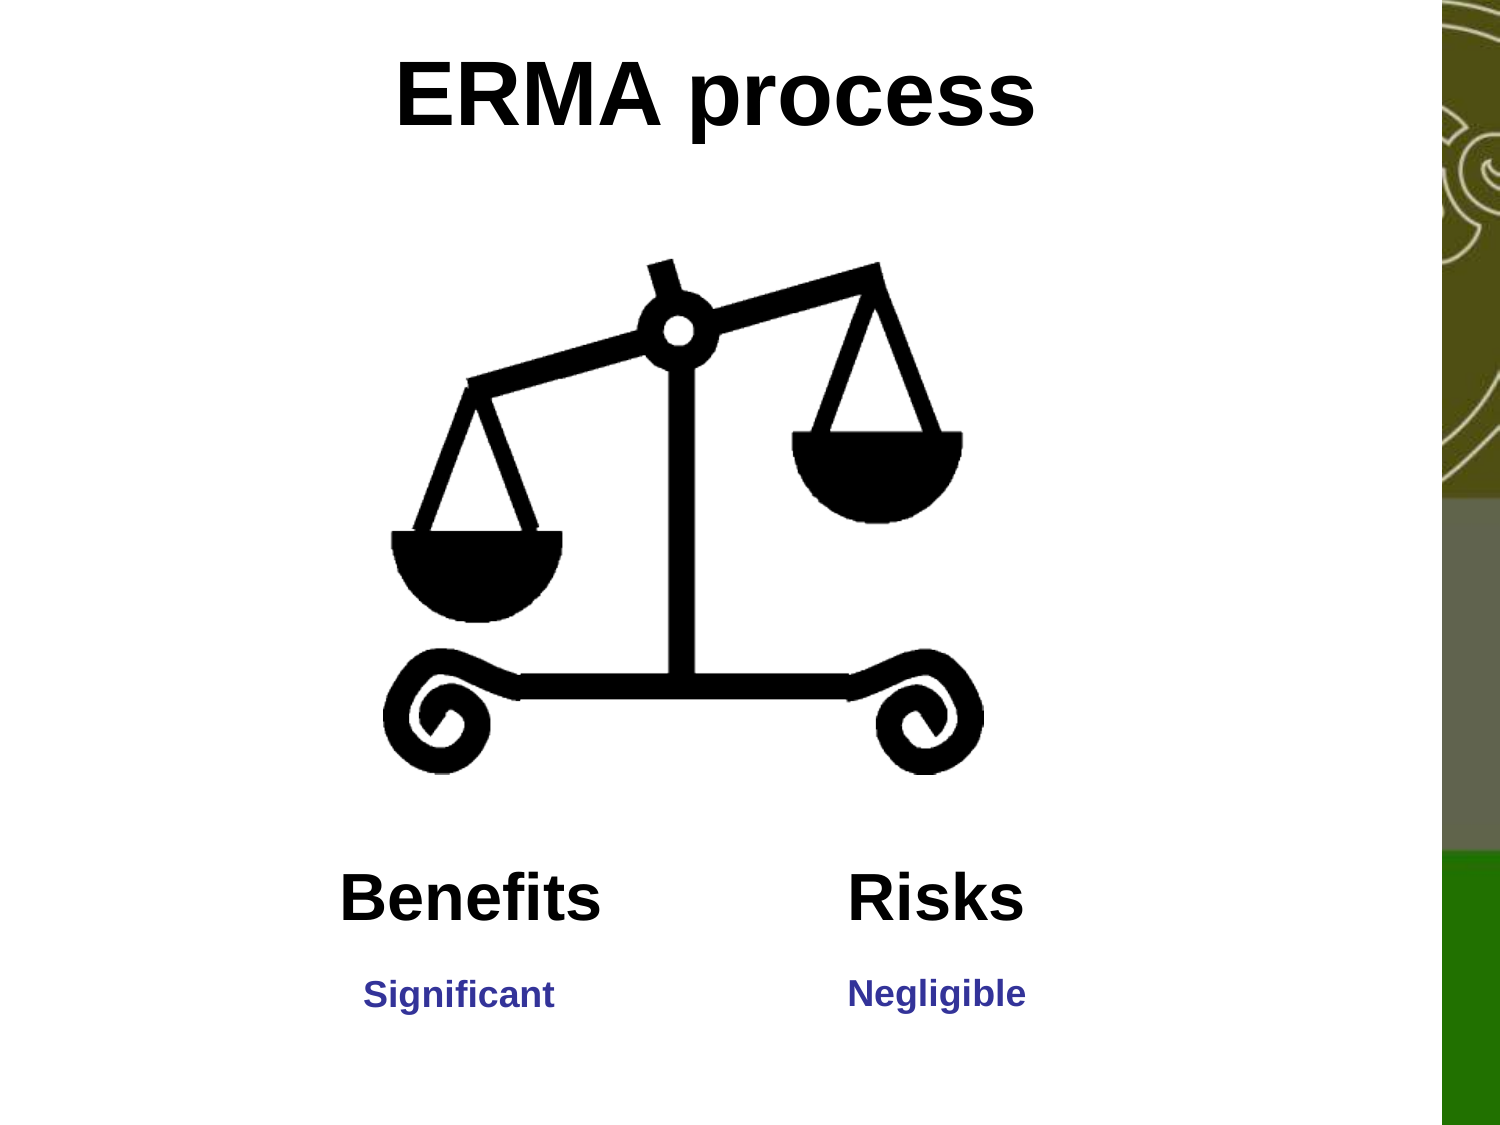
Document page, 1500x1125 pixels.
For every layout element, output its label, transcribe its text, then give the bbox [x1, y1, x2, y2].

picture [1442, 0, 1500, 1125]
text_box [348, 961, 1070, 1024]
title ERMA process [41, 0, 1392, 184]
text_box Benefits [324, 845, 621, 941]
picture [383, 248, 984, 776]
text_box Risks [832, 845, 1128, 941]
